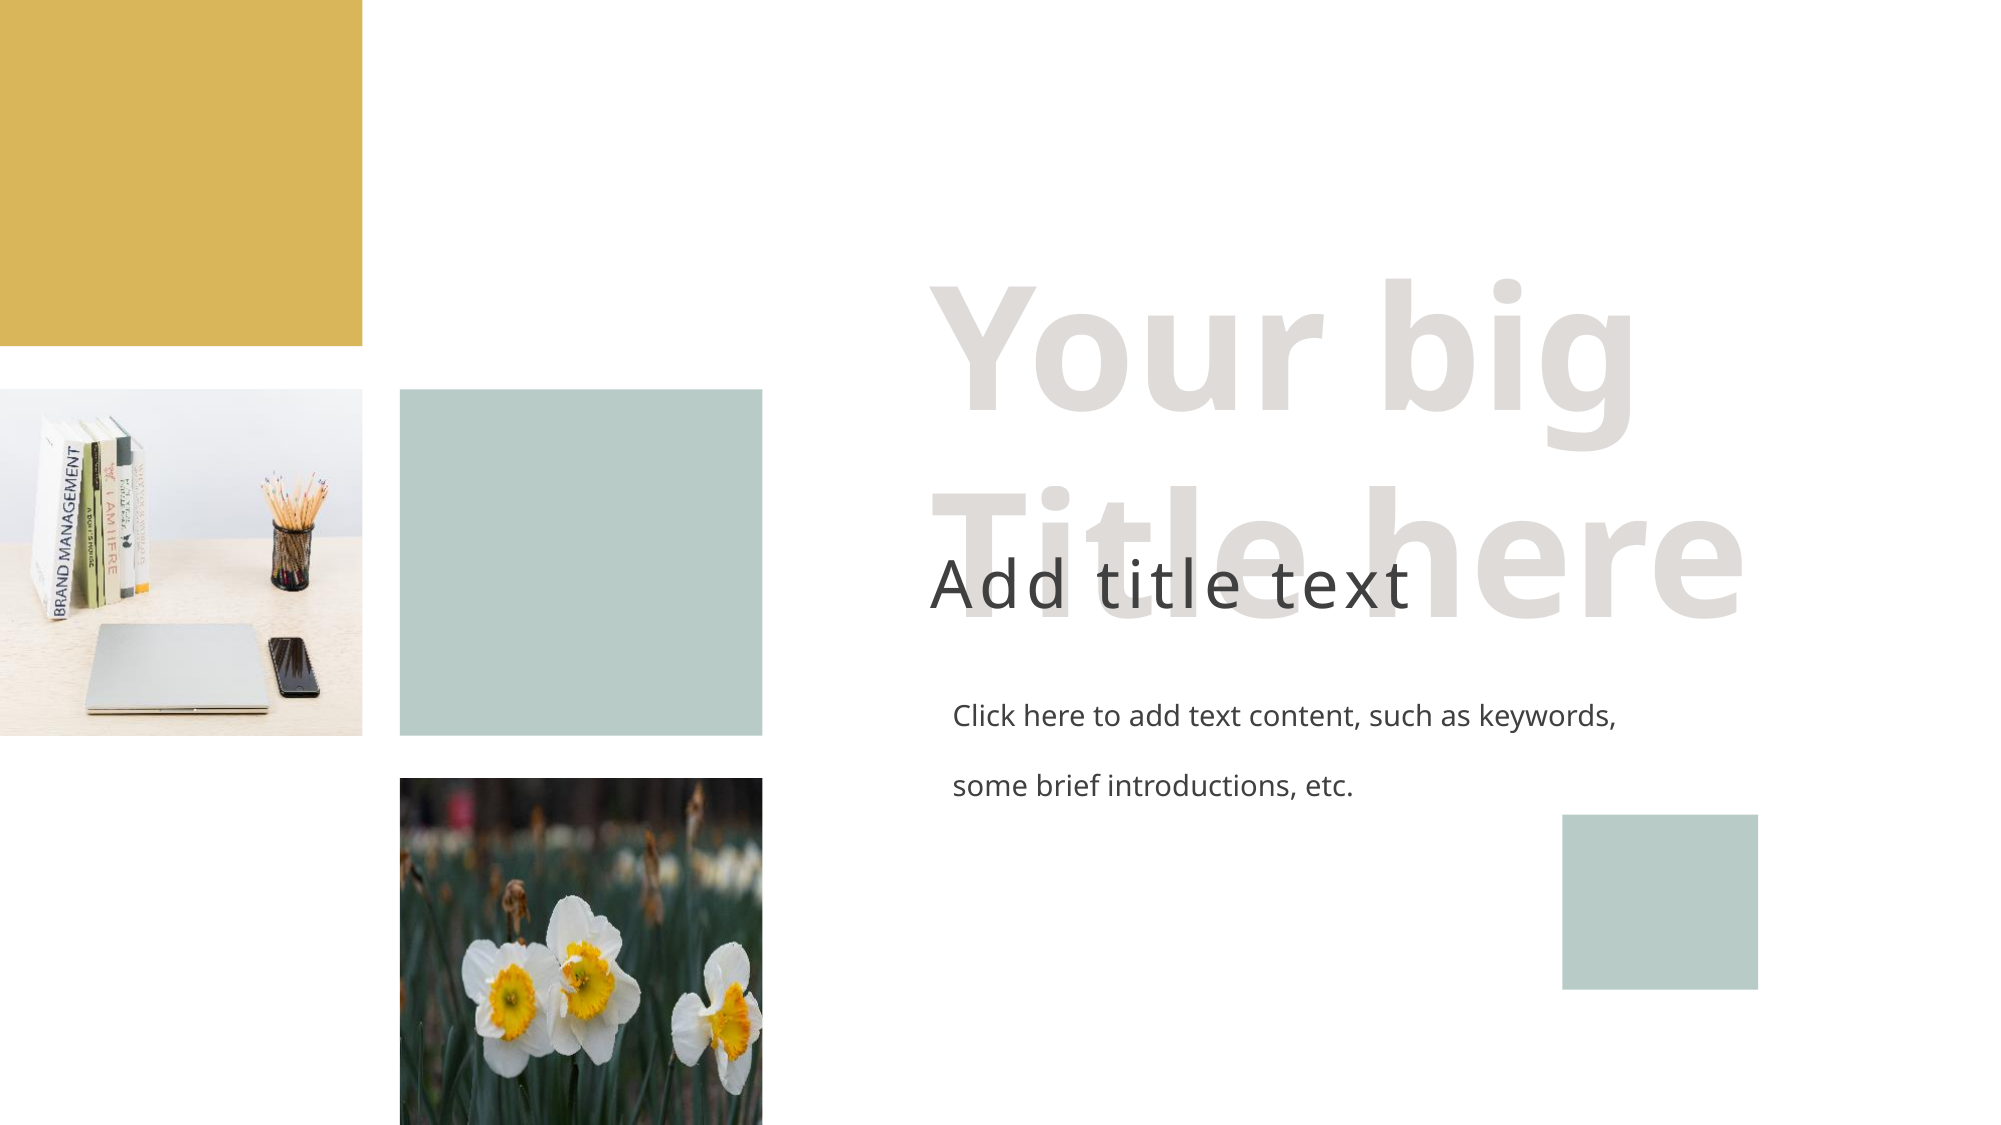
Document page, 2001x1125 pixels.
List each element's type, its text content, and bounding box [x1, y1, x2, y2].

text_box [399, 778, 763, 1125]
text_box [1561, 814, 1759, 991]
text_box Add title text [914, 543, 1427, 640]
text_box Click here to add text content, such as keywords, some brief introductions, etc. [937, 654, 1660, 810]
text_box [0, 0, 363, 347]
text_box [0, 388, 363, 737]
text_box Your big Title here [914, 230, 1790, 660]
text_box [399, 388, 763, 737]
